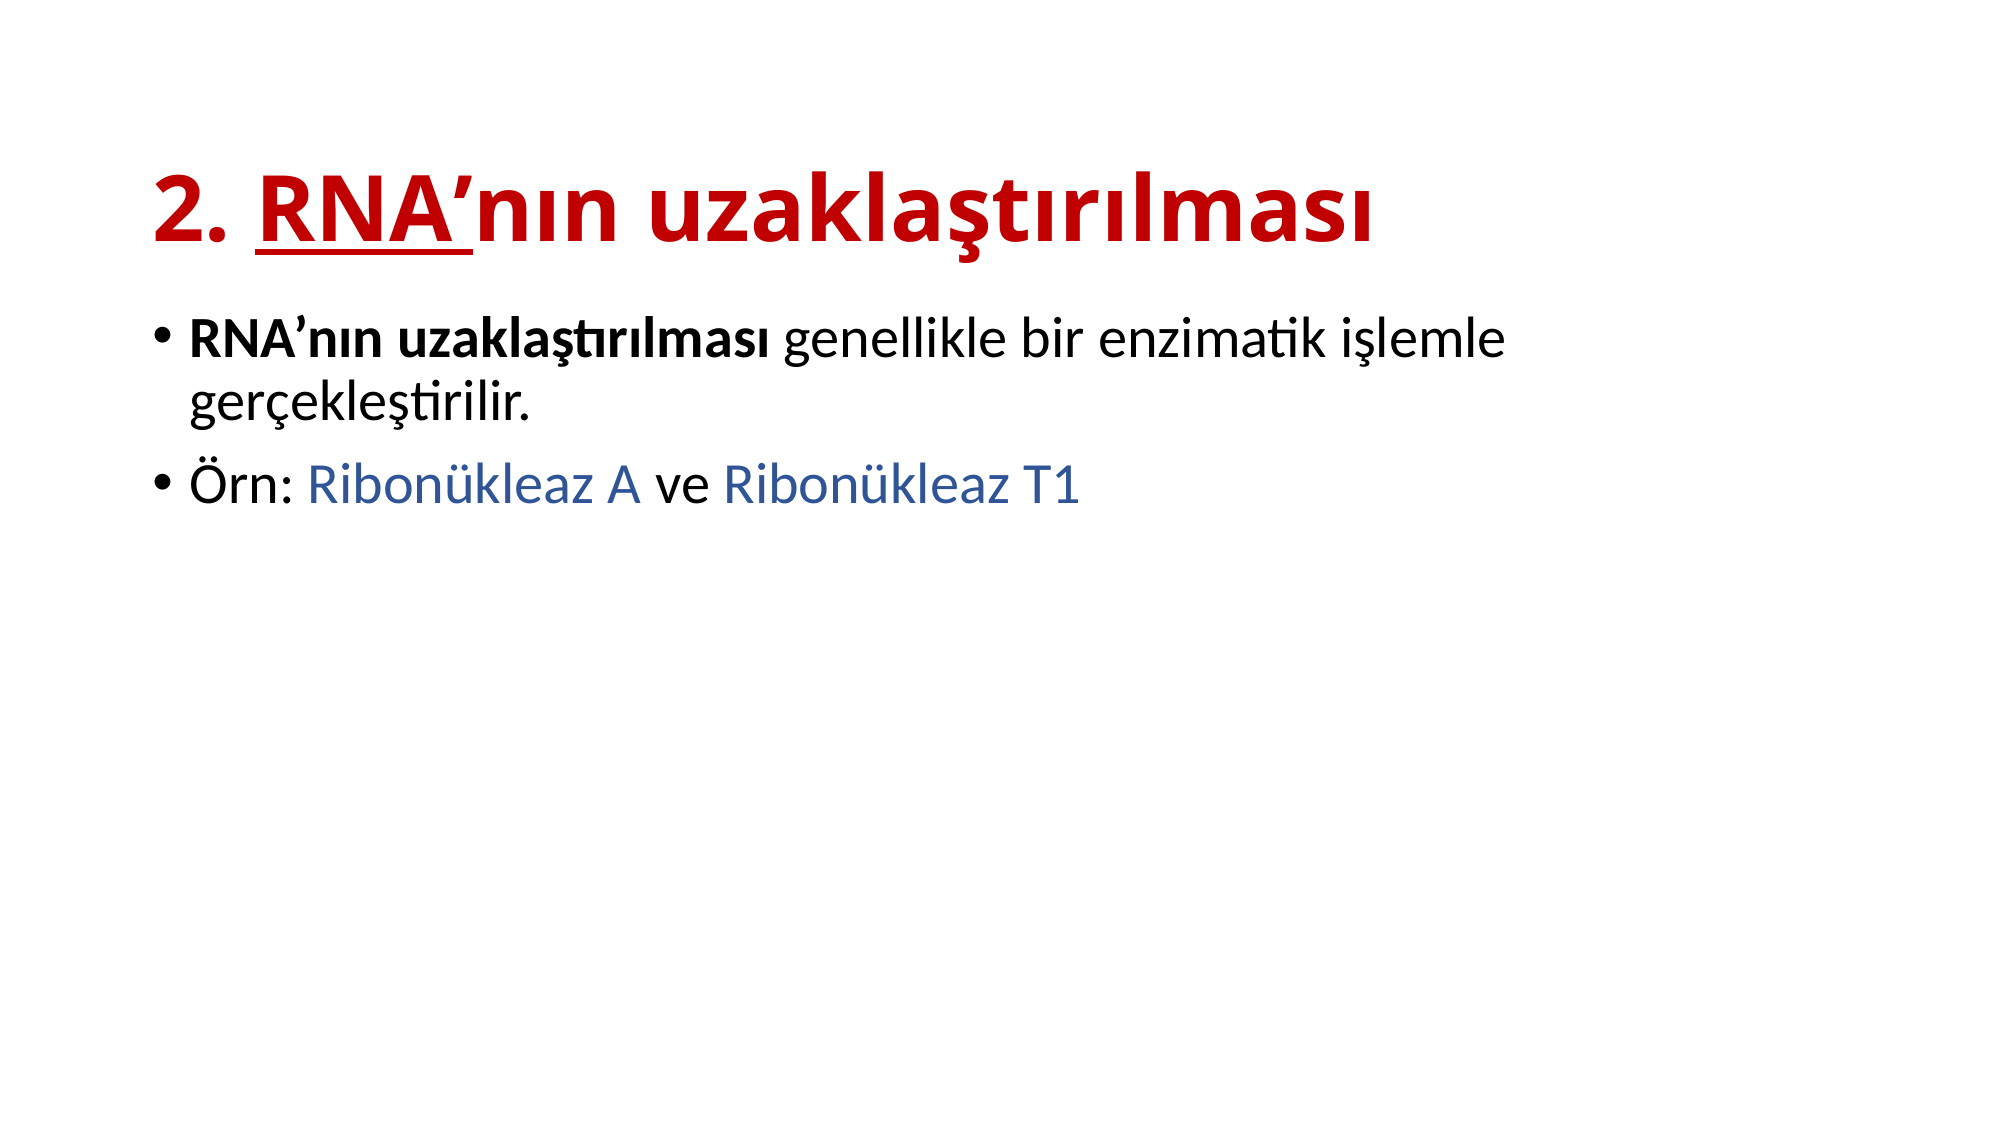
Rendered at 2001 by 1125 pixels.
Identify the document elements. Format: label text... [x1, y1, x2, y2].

list RNA’nın uzaklaştırılması genellikle bir enzimatik işlemle gerçekleştirilir. Örn: Ribonükleaz A ve Ribonükleaz T1 [137, 299, 1863, 1014]
title 2. RNA’nın uzaklaştırılması [137, 147, 1863, 278]
